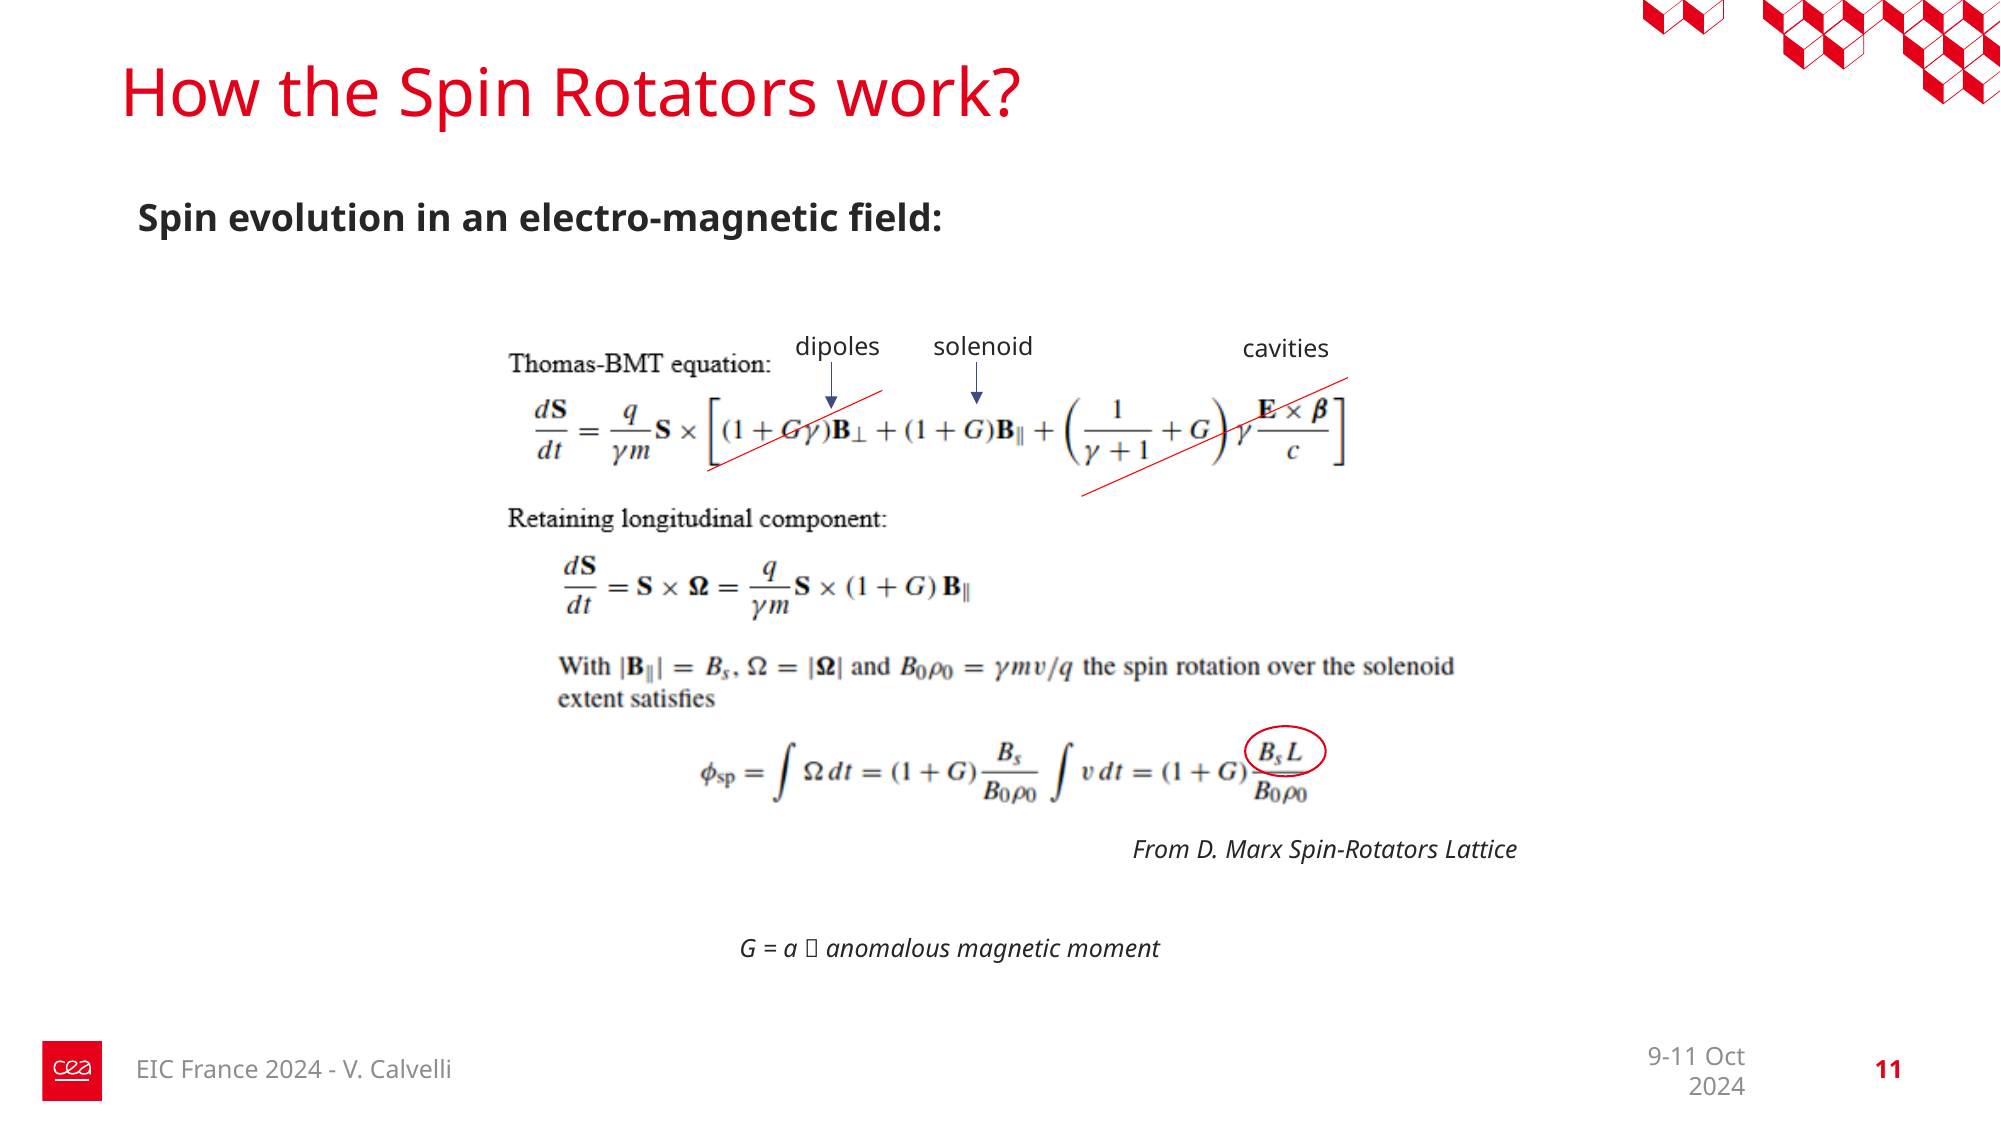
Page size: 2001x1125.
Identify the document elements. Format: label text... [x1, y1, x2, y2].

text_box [707, 390, 883, 472]
text_box G = a  anomalous magnetic moment [724, 924, 1176, 970]
title How the Spin Rotators work? [120, 51, 1880, 142]
text_box Spin evolution in an electro-magnetic field: [123, 186, 959, 247]
text_box solenoid [918, 323, 1049, 347]
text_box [1081, 377, 1348, 497]
picture [507, 347, 1477, 830]
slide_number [1579, 1040, 1761, 1101]
footer EIC France 2024 - V. Calvelli [120, 1040, 1571, 1101]
text_box cavities [1227, 324, 1345, 347]
slide_number 11 [1804, 1040, 1919, 1101]
text_box From D. Marx Spin-Rotators Lattice [1117, 826, 1534, 872]
text_box dipoles [780, 323, 896, 347]
